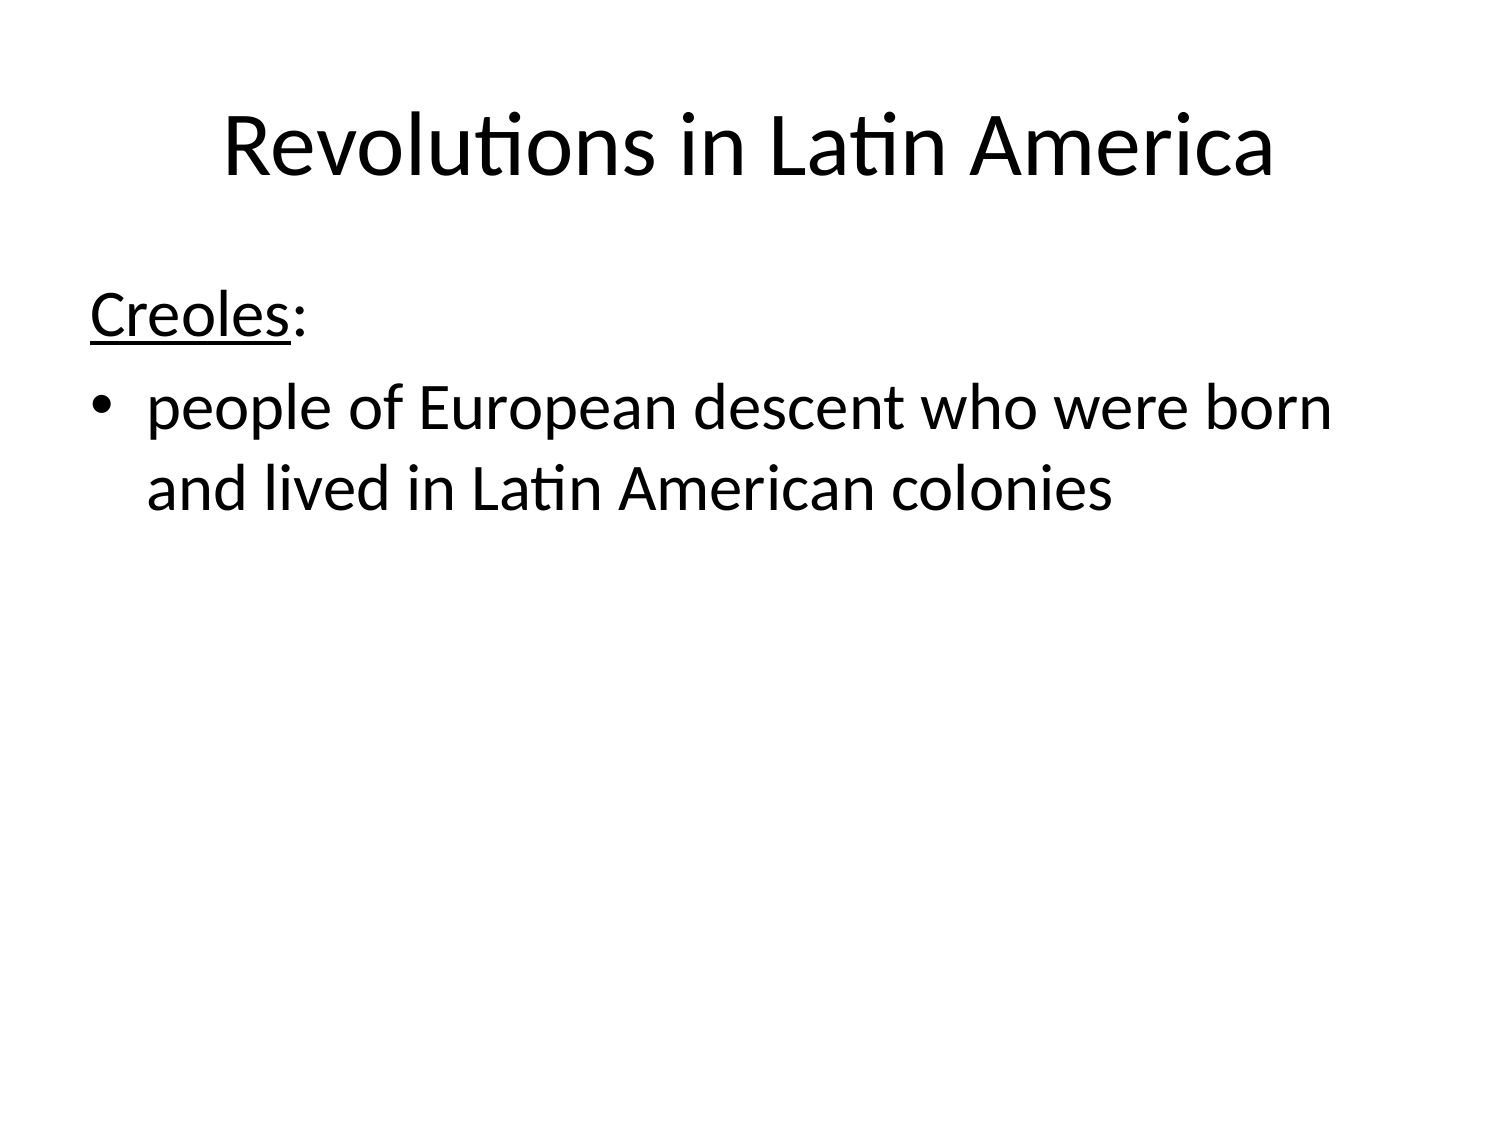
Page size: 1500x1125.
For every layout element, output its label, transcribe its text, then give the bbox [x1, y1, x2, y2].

title Revolutions in Latin America [75, 45, 1425, 233]
list Creoles: people of European descent who were born and lived in Latin American colonies [75, 262, 1425, 1005]
